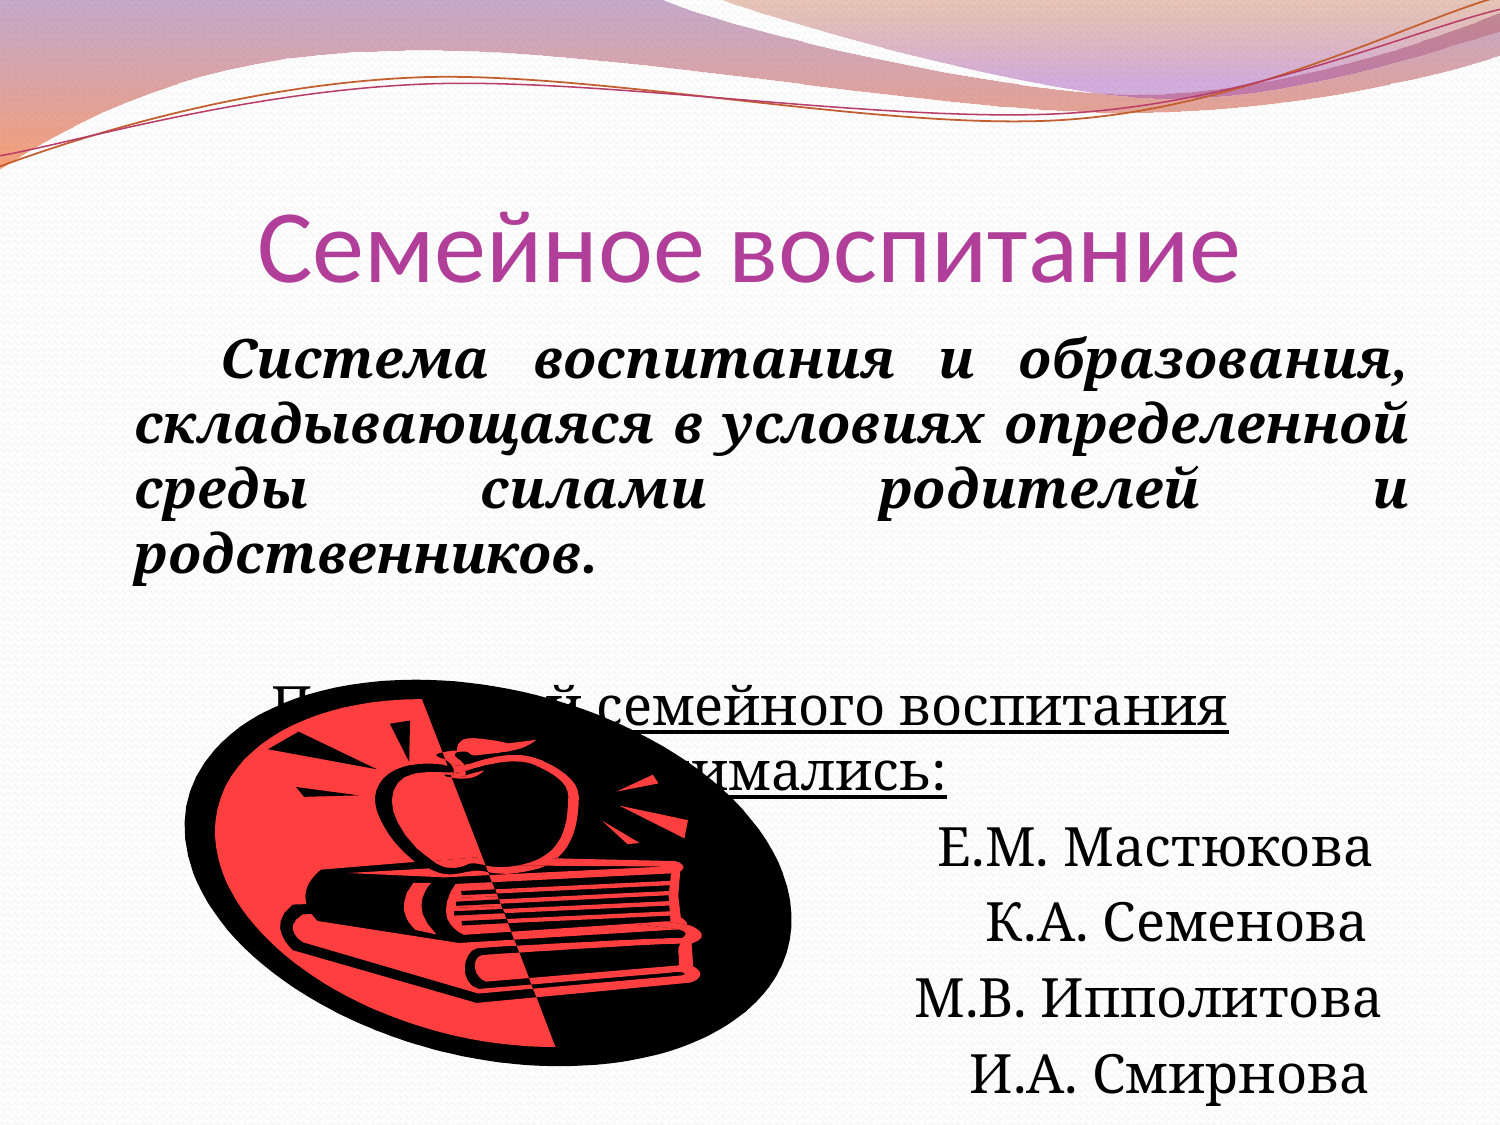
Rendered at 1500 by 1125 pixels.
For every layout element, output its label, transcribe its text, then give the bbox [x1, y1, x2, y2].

list Система воспитания и образования, складывающаяся в условиях определенной среды силами родителей и родственников. Проблемой семейного воспитания занимались: Е.М. Мастюкова К.А. Семенова М.В. Ипполитова И.А. Смирнова [75, 317, 1425, 1038]
picture [175, 679, 798, 1067]
title Семейное воспитание [75, 115, 1425, 303]
